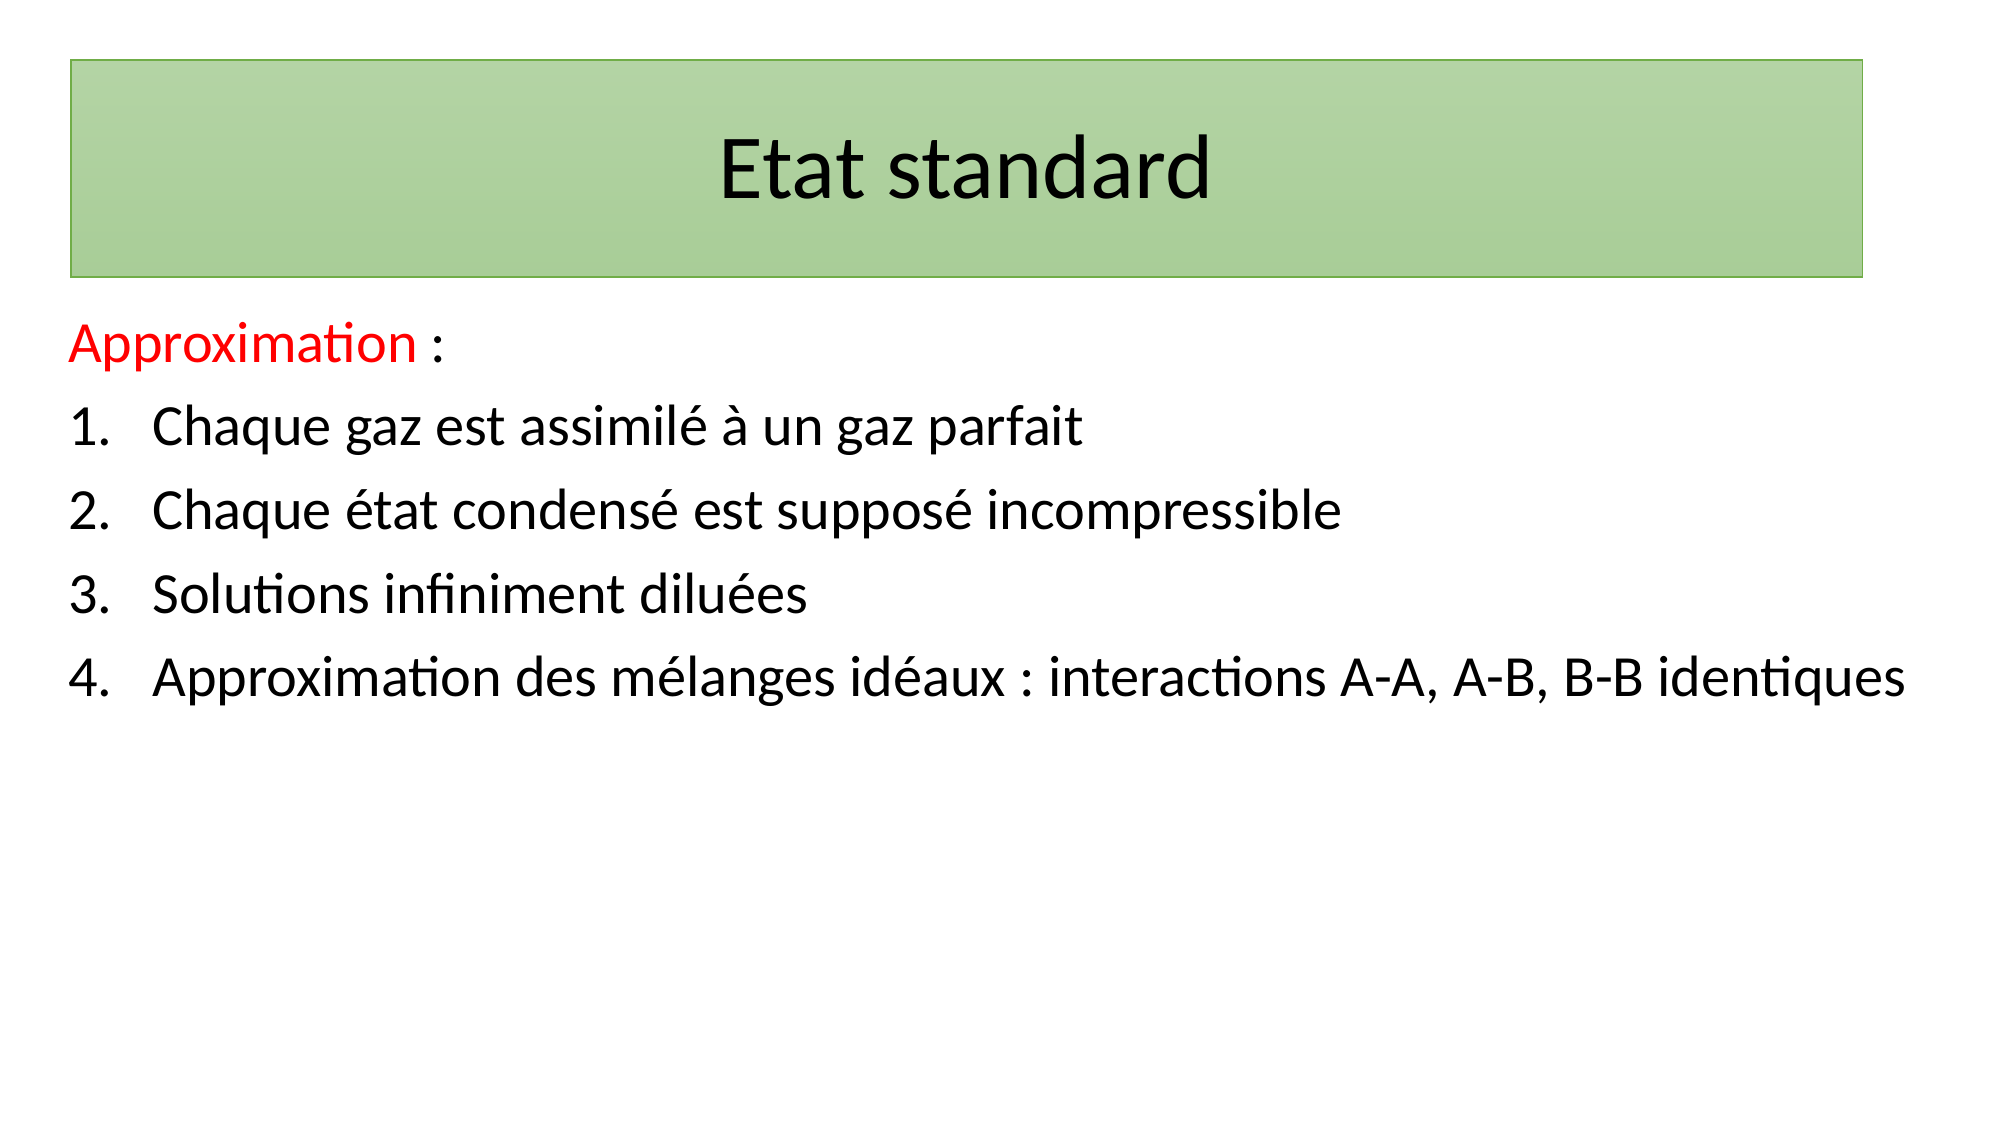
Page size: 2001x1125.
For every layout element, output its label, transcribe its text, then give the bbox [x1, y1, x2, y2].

title Etat standard [71, 59, 1863, 278]
list Approximation : Chaque gaz est assimilé à un gaz parfait Chaque état condensé est supposé incompressible Solutions infiniment diluées Approximation des mélanges idéaux : interactions A-A, A-B, B-B identiques [53, 304, 1977, 768]
